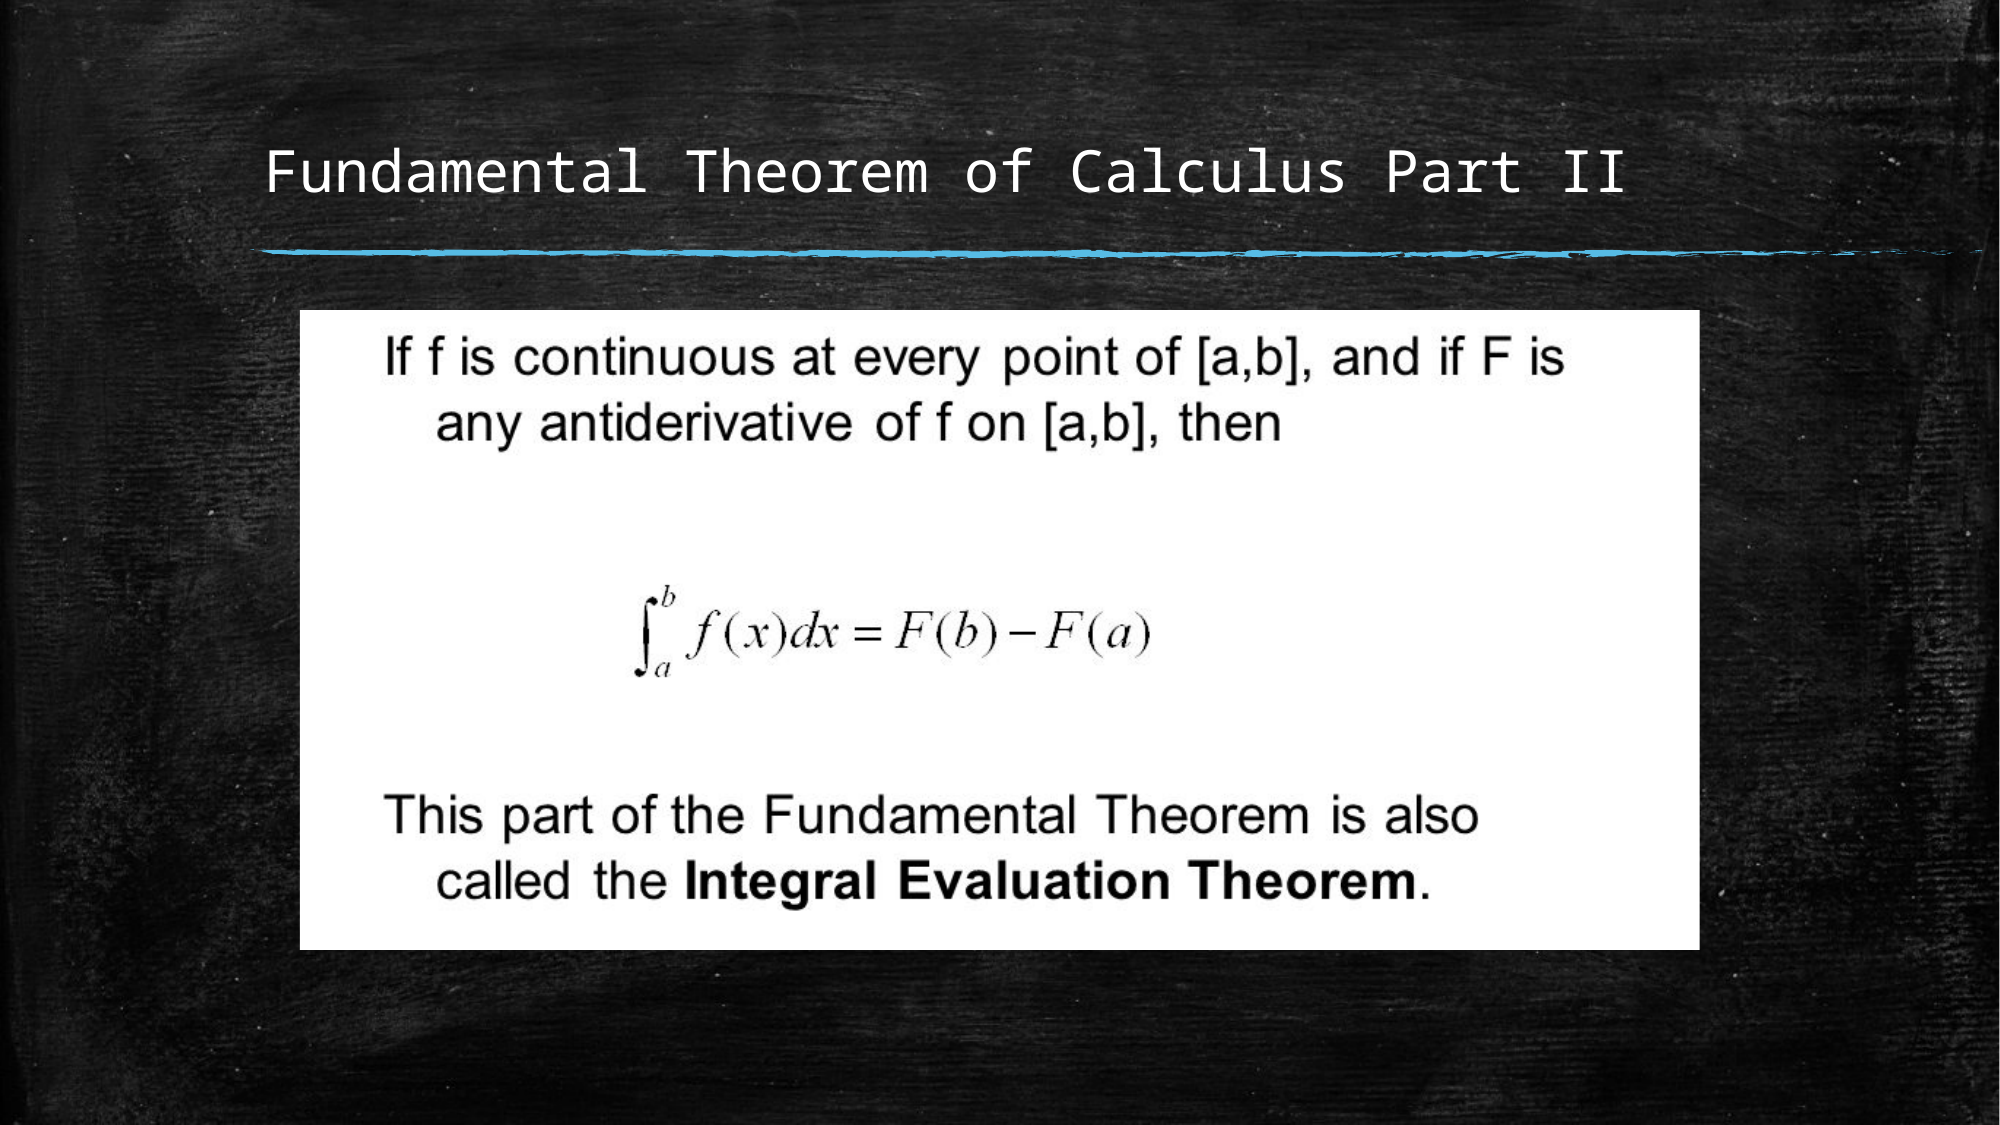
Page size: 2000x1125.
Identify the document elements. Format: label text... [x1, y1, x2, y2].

title Fundamental Theorem of Calculus Part II [249, 45, 1750, 213]
picture [299, 310, 1700, 950]
